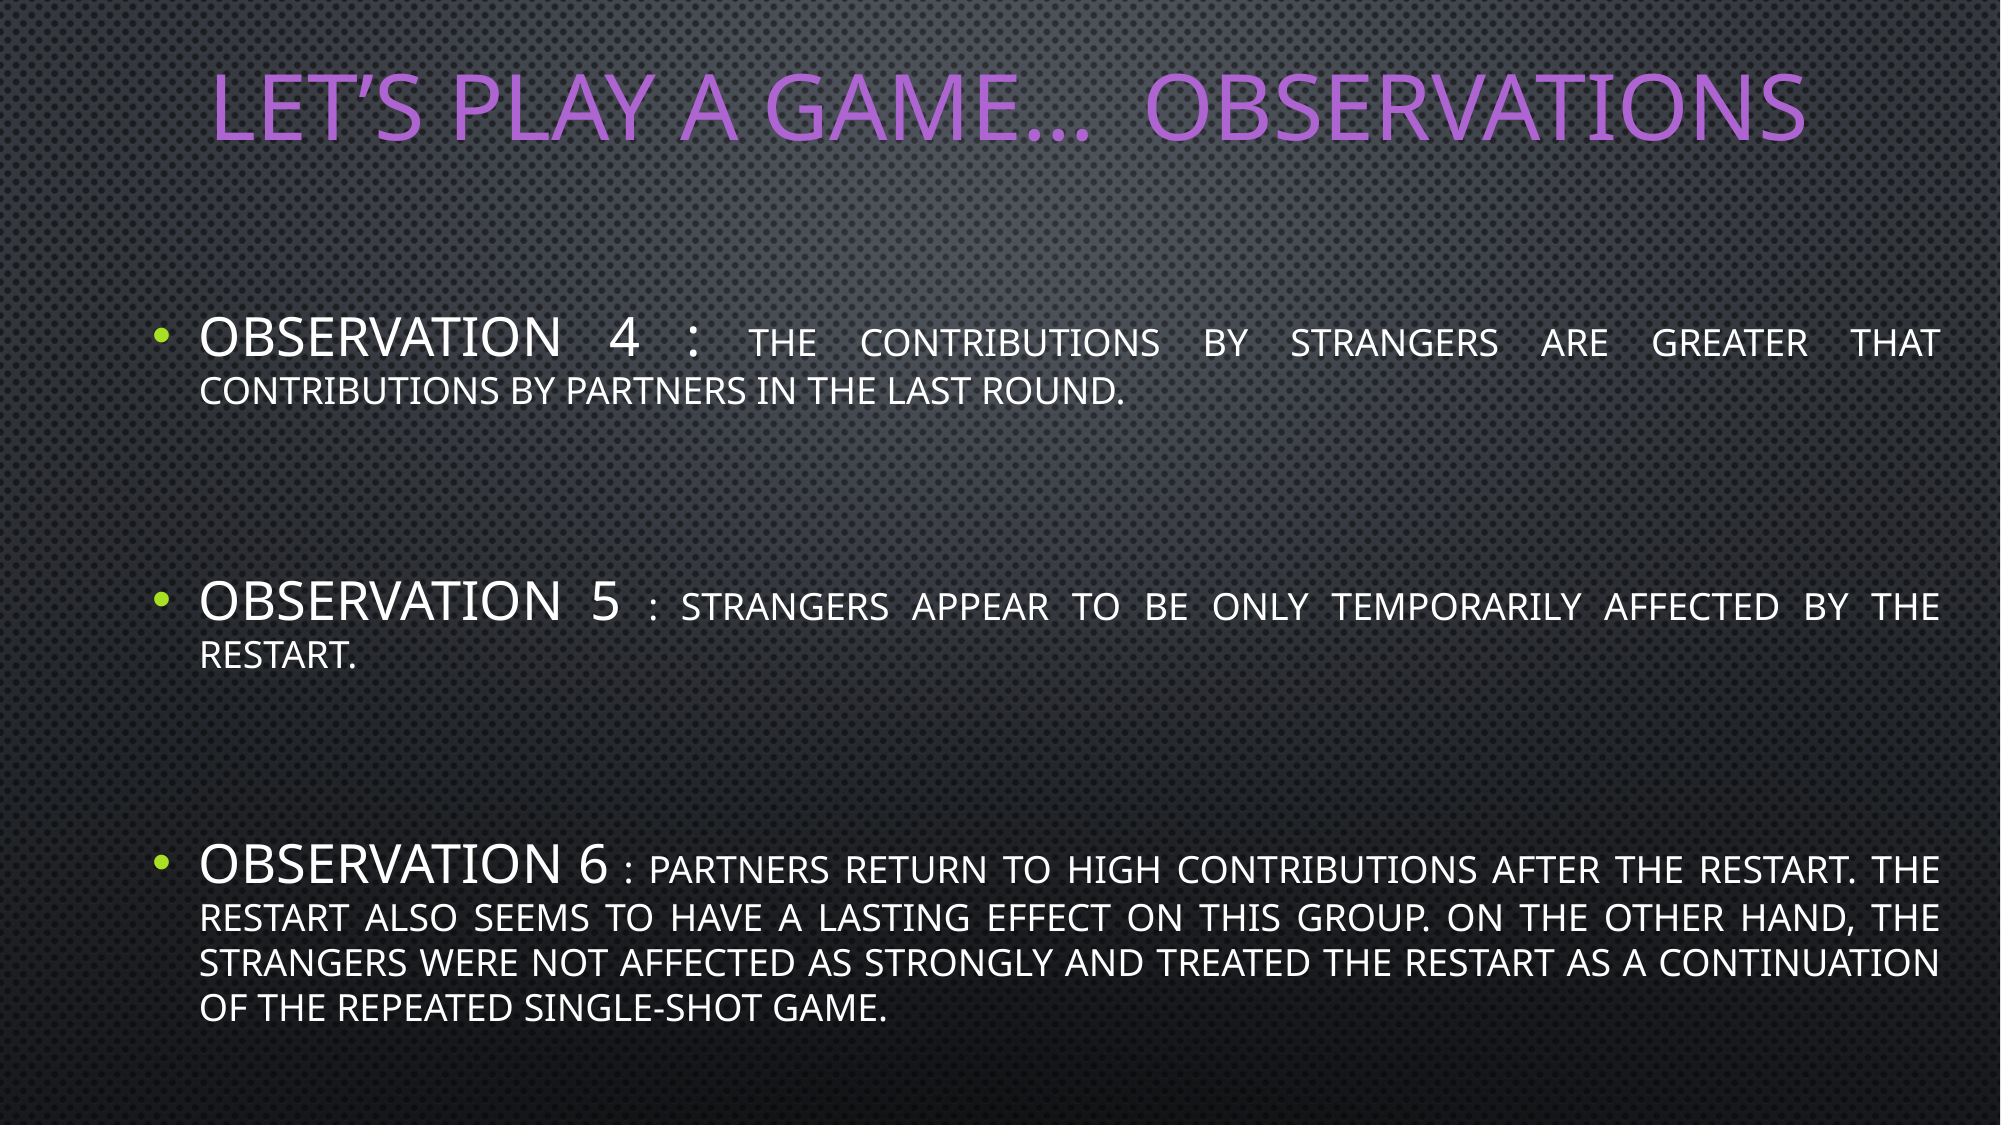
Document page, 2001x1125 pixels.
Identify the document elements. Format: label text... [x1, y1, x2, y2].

title Let’s play a game… Observations [126, 0, 1893, 260]
text_box Observation 4 : The contributions by Strangers are greater that contributions by Partners in the last round. Observation 5 : Strangers appear to be only temporarily affected by the restart. Observation 6 : Partners return to high contributions after the restart. The restart also seems to have a lasting effect on this group. On the other hand, the Strangers were not affected as strongly and treated the restart as a continuation of the repeated single-shot game. [62, 295, 1957, 808]
